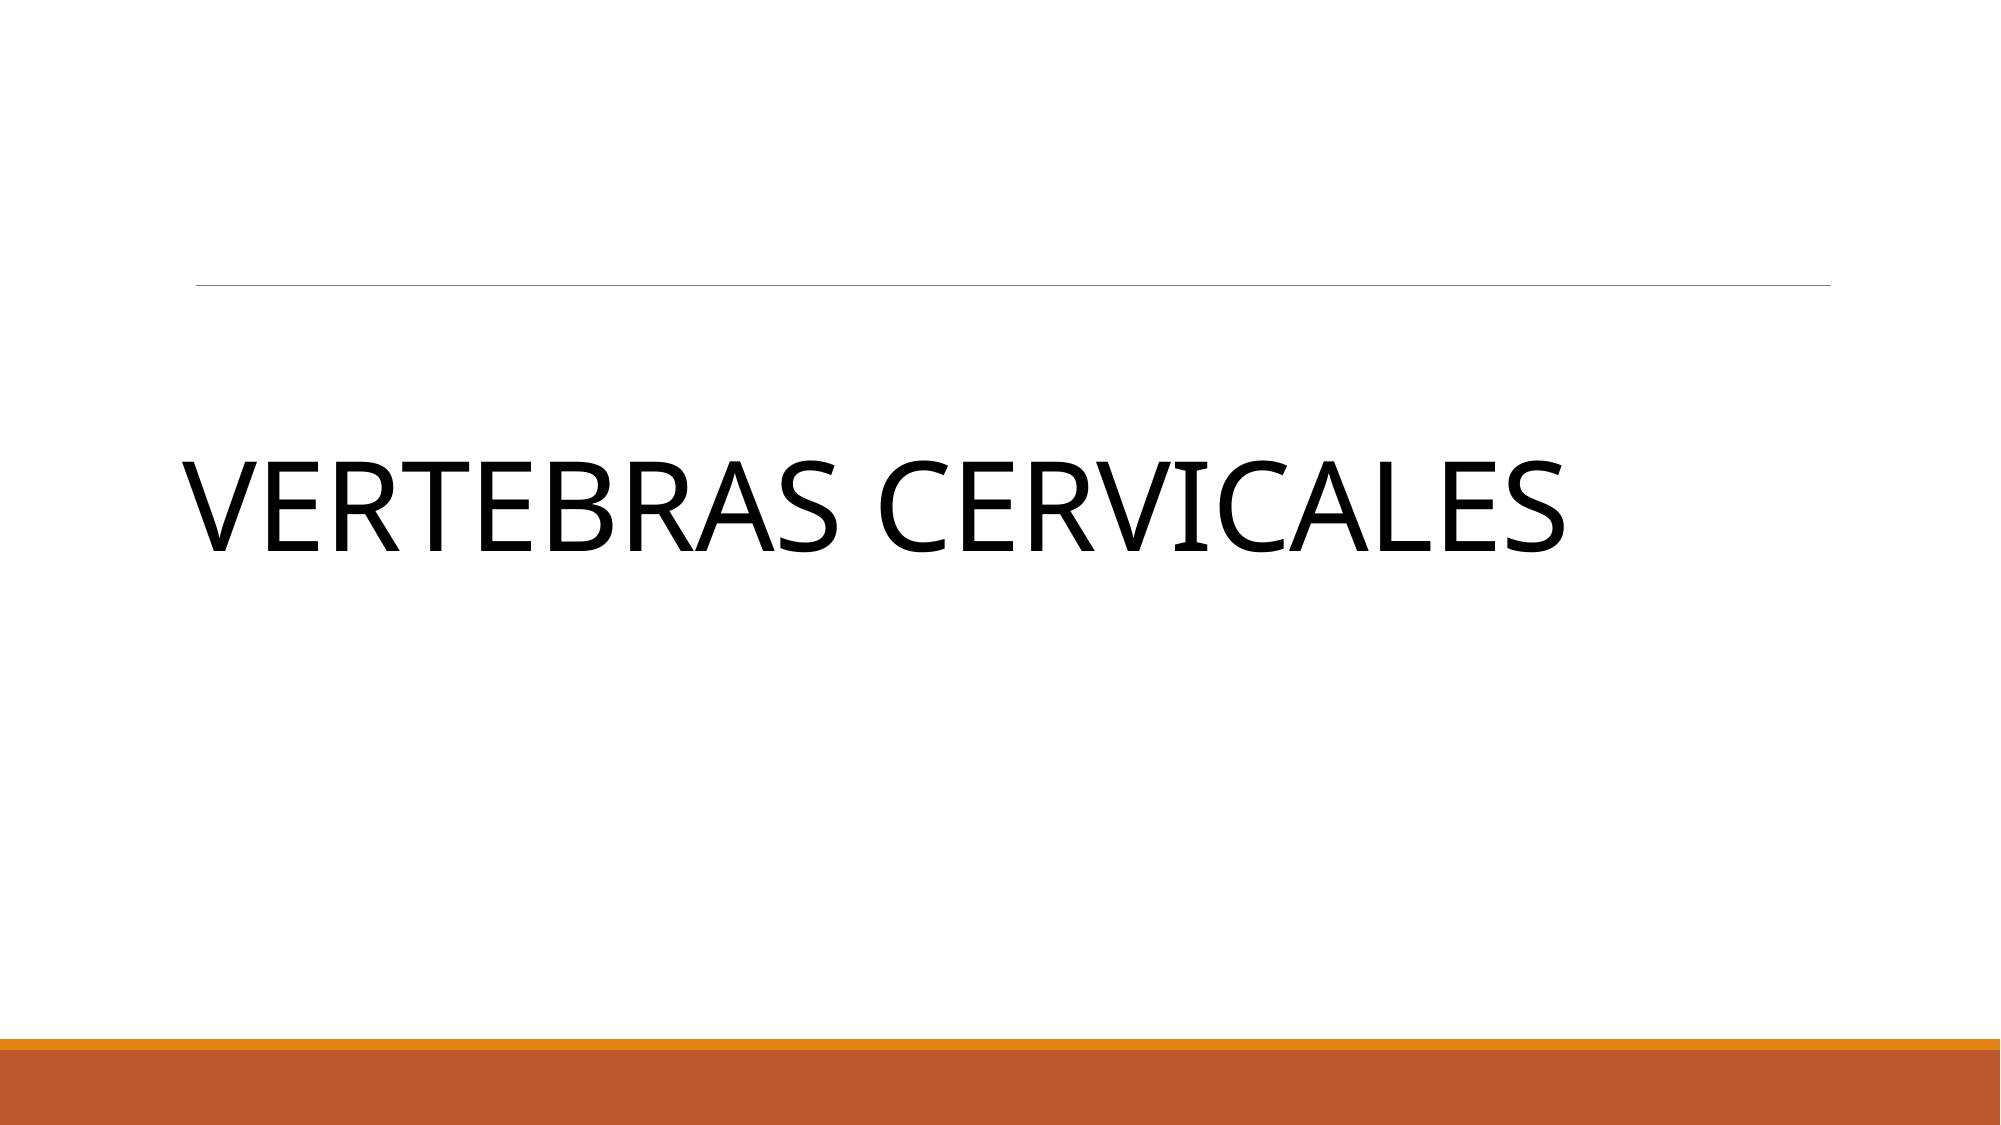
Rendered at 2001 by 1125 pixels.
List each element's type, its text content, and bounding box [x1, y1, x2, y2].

title VERTEBRAS CERVICALES [167, 347, 1818, 585]
